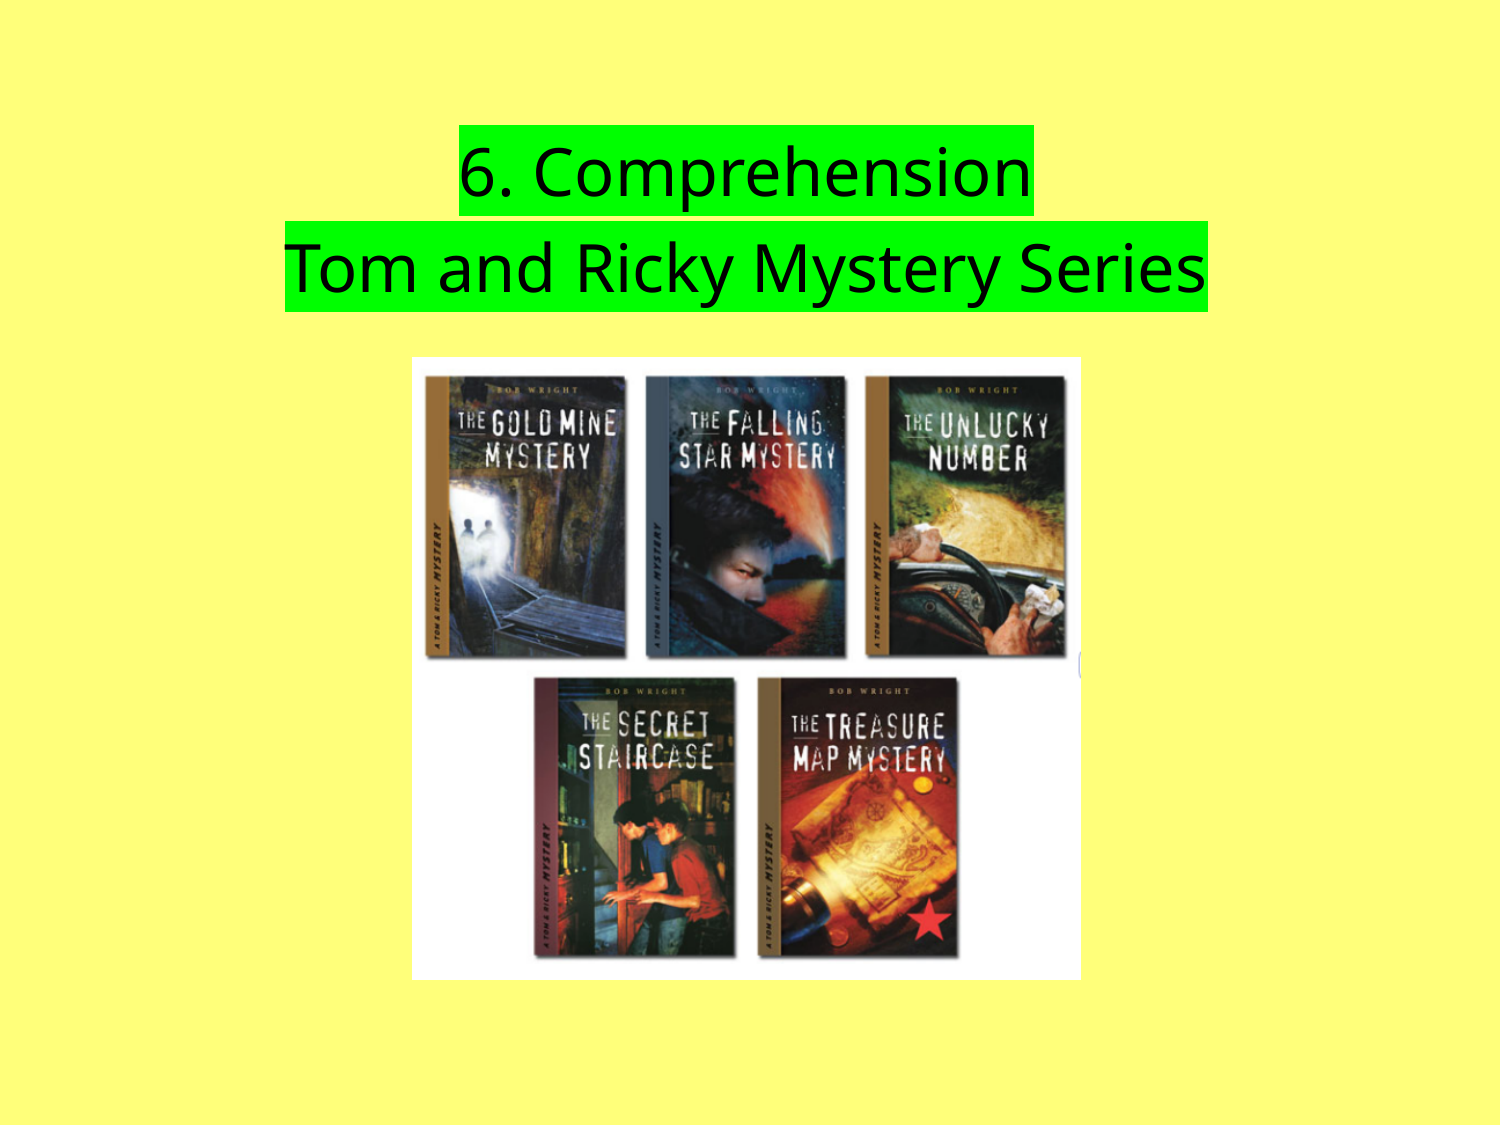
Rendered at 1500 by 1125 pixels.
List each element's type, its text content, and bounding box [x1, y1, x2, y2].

list 6. Comprehension Tom and Ricky Mystery Series [240, 121, 1253, 363]
picture [412, 357, 1081, 980]
